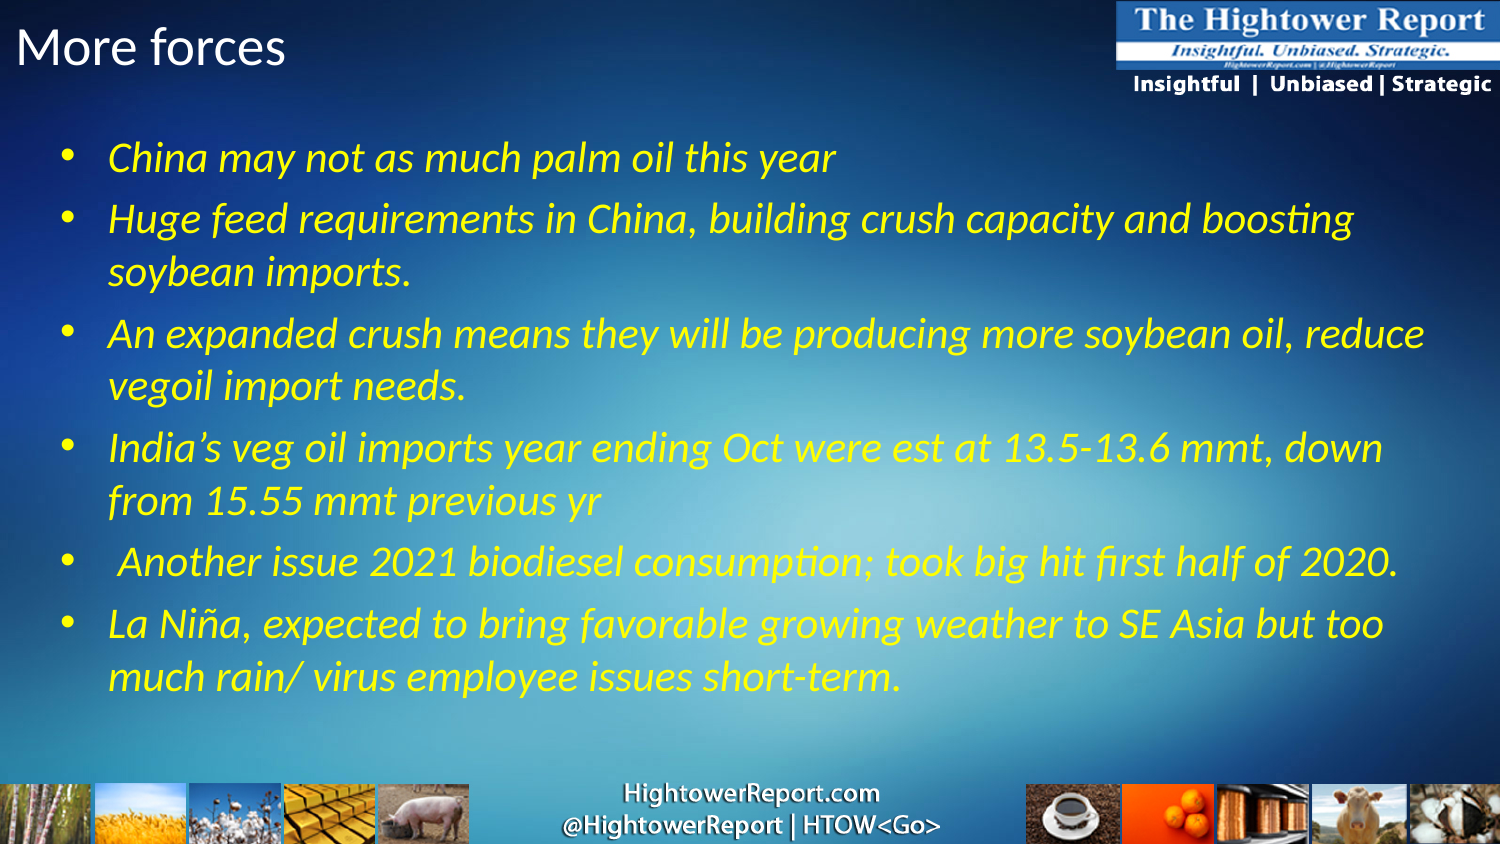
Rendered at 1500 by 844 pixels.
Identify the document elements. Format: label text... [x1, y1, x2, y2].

picture [0, 0, 1500, 844]
title More forces [0, 2, 1075, 85]
list China may not as much palm oil this year Huge feed requirements in China, building crush capacity and boosting soybean imports. An expanded crush means they will be producing more soybean oil, reduce vegoil import needs. India’s veg oil imports year ending Oct were est at 13.5-13.6 mmt, down from 15.55 mmt previous yr Another issue 2021 biodiesel consumption; took big hit first half of 2020. La Niña, expected to bring favorable growing weather to SE Asia but too much rain/ virus employee issues short-term. [45, 120, 1458, 753]
